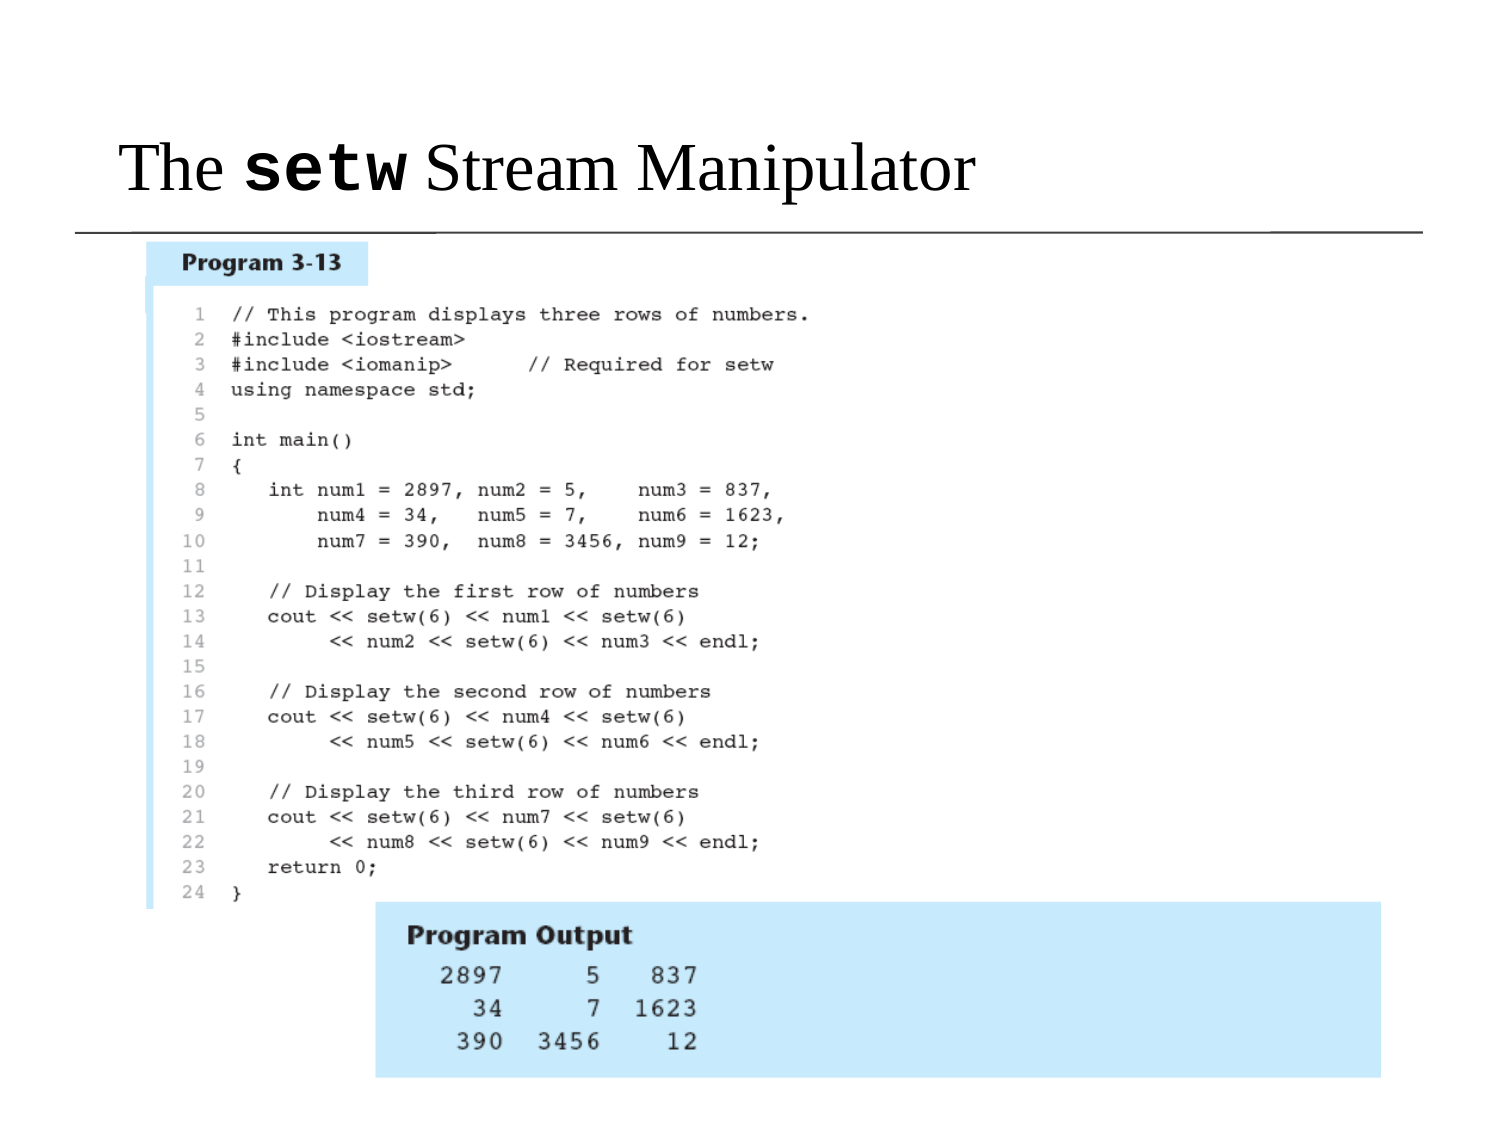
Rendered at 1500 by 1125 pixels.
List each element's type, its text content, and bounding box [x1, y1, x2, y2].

picture [138, 237, 1381, 1089]
title The setw Stream Manipulator [103, 59, 1397, 278]
